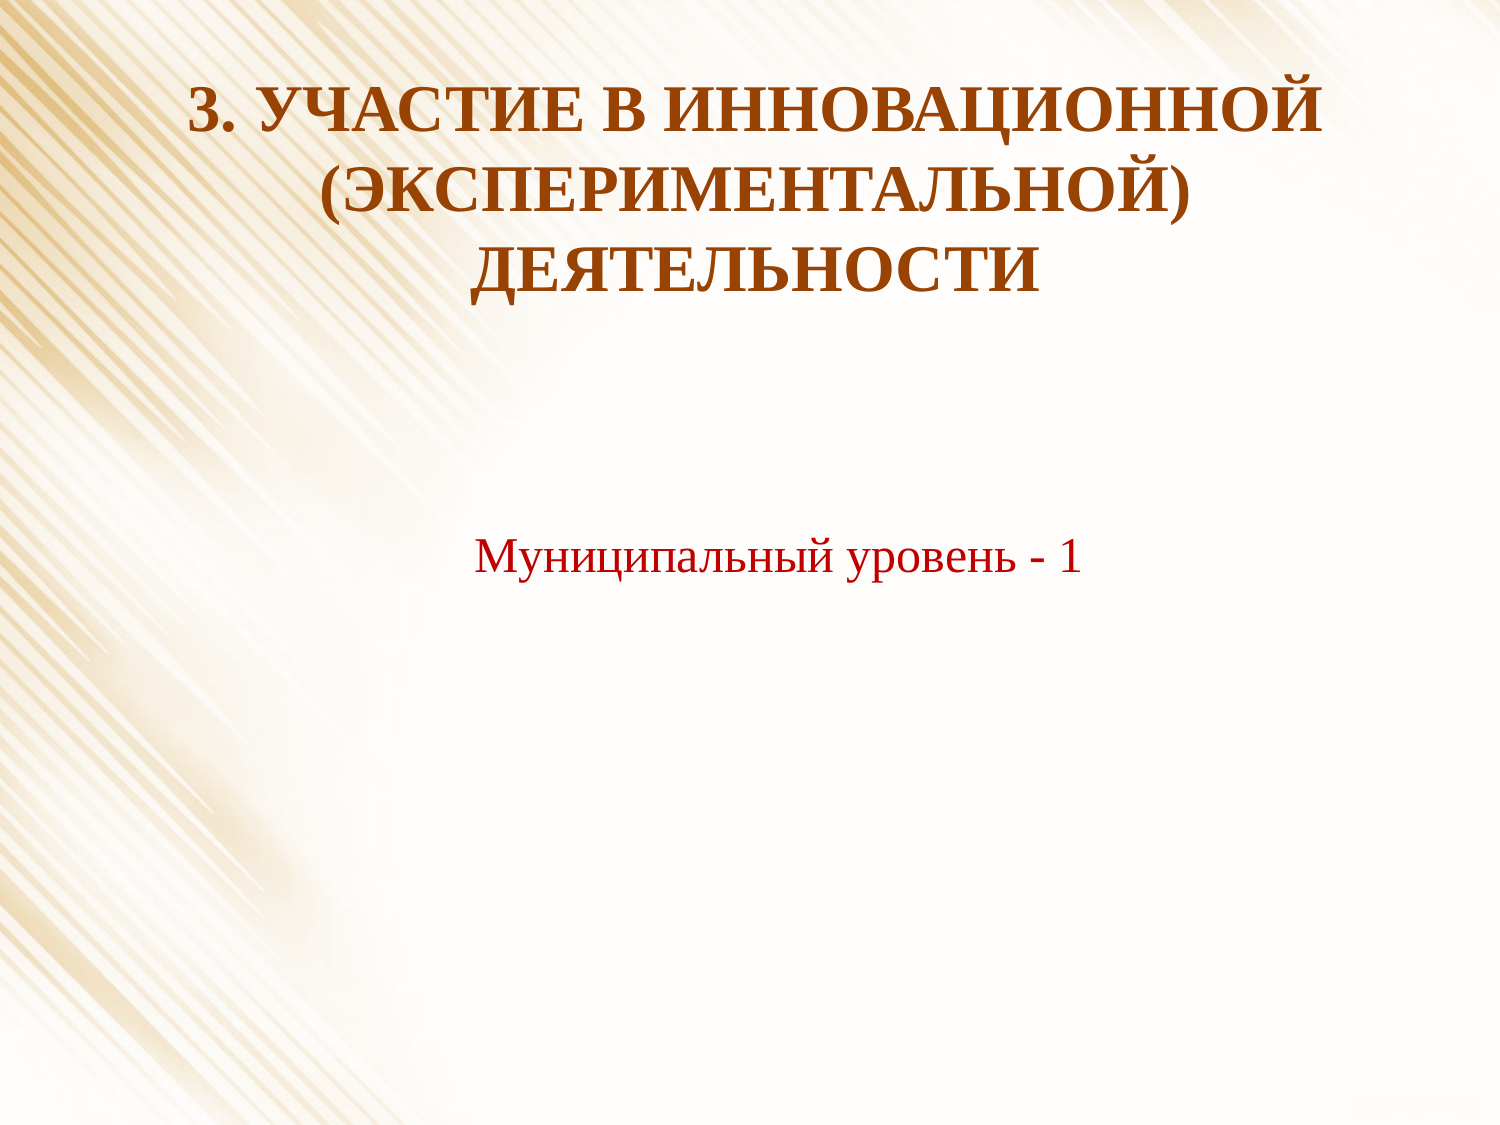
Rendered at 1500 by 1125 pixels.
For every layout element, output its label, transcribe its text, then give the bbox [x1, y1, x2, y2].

title 3. Участие в инновационной (экспериментальной) деятельности [53, 66, 1459, 303]
text_box Муниципальный уровень - 1 [218, 515, 1341, 590]
